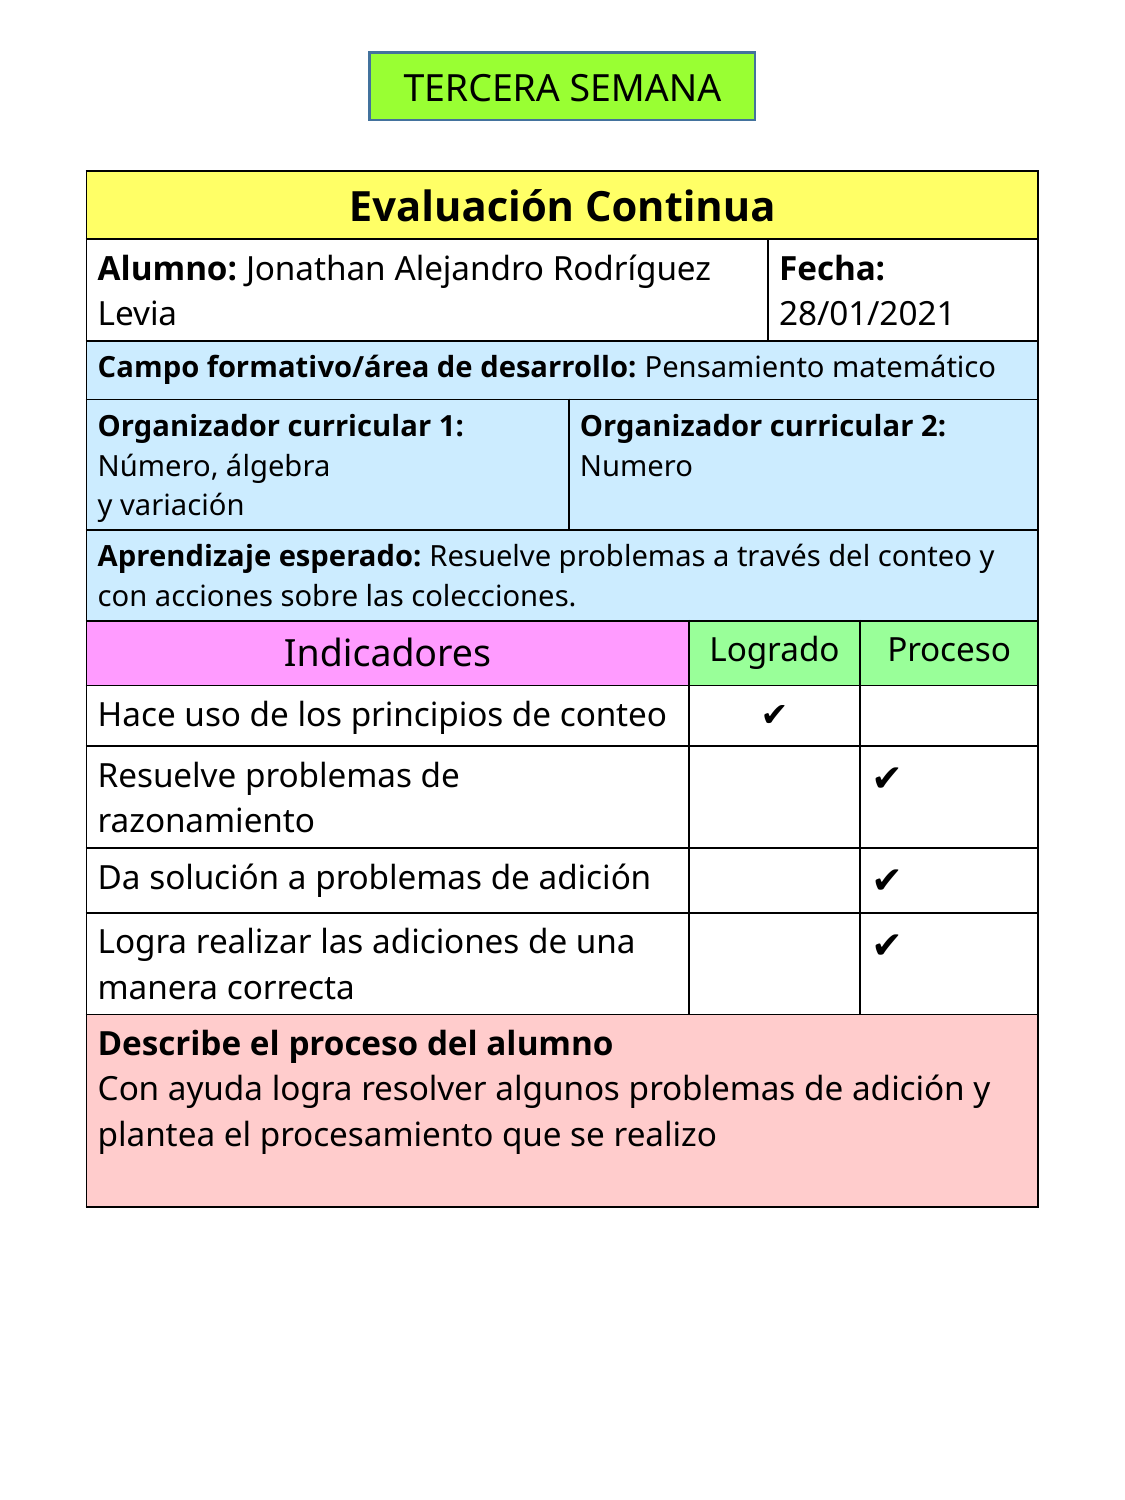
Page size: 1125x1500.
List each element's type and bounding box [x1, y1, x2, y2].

table_cell [87, 686, 688, 745]
table_cell [861, 849, 1037, 912]
table_cell [87, 400, 568, 529]
table_cell [87, 622, 688, 685]
table_cell [690, 914, 859, 1014]
table_cell [769, 240, 1037, 340]
table_cell [87, 531, 1037, 620]
table_cell [690, 686, 859, 745]
table_cell [690, 622, 859, 685]
table_cell [87, 747, 688, 847]
table_cell [87, 849, 688, 912]
table_cell [87, 342, 1037, 399]
table_cell [861, 914, 1037, 1014]
table_cell [87, 240, 767, 340]
table_cell [690, 849, 859, 912]
table_header [87, 172, 1037, 238]
table_cell [861, 686, 1037, 745]
table_cell [570, 400, 1037, 529]
table_cell [690, 747, 859, 847]
table_cell [87, 914, 688, 1014]
text_box [368, 51, 756, 121]
table_cell [861, 747, 1037, 847]
table_cell [861, 622, 1037, 685]
table_cell [87, 1015, 1037, 1206]
